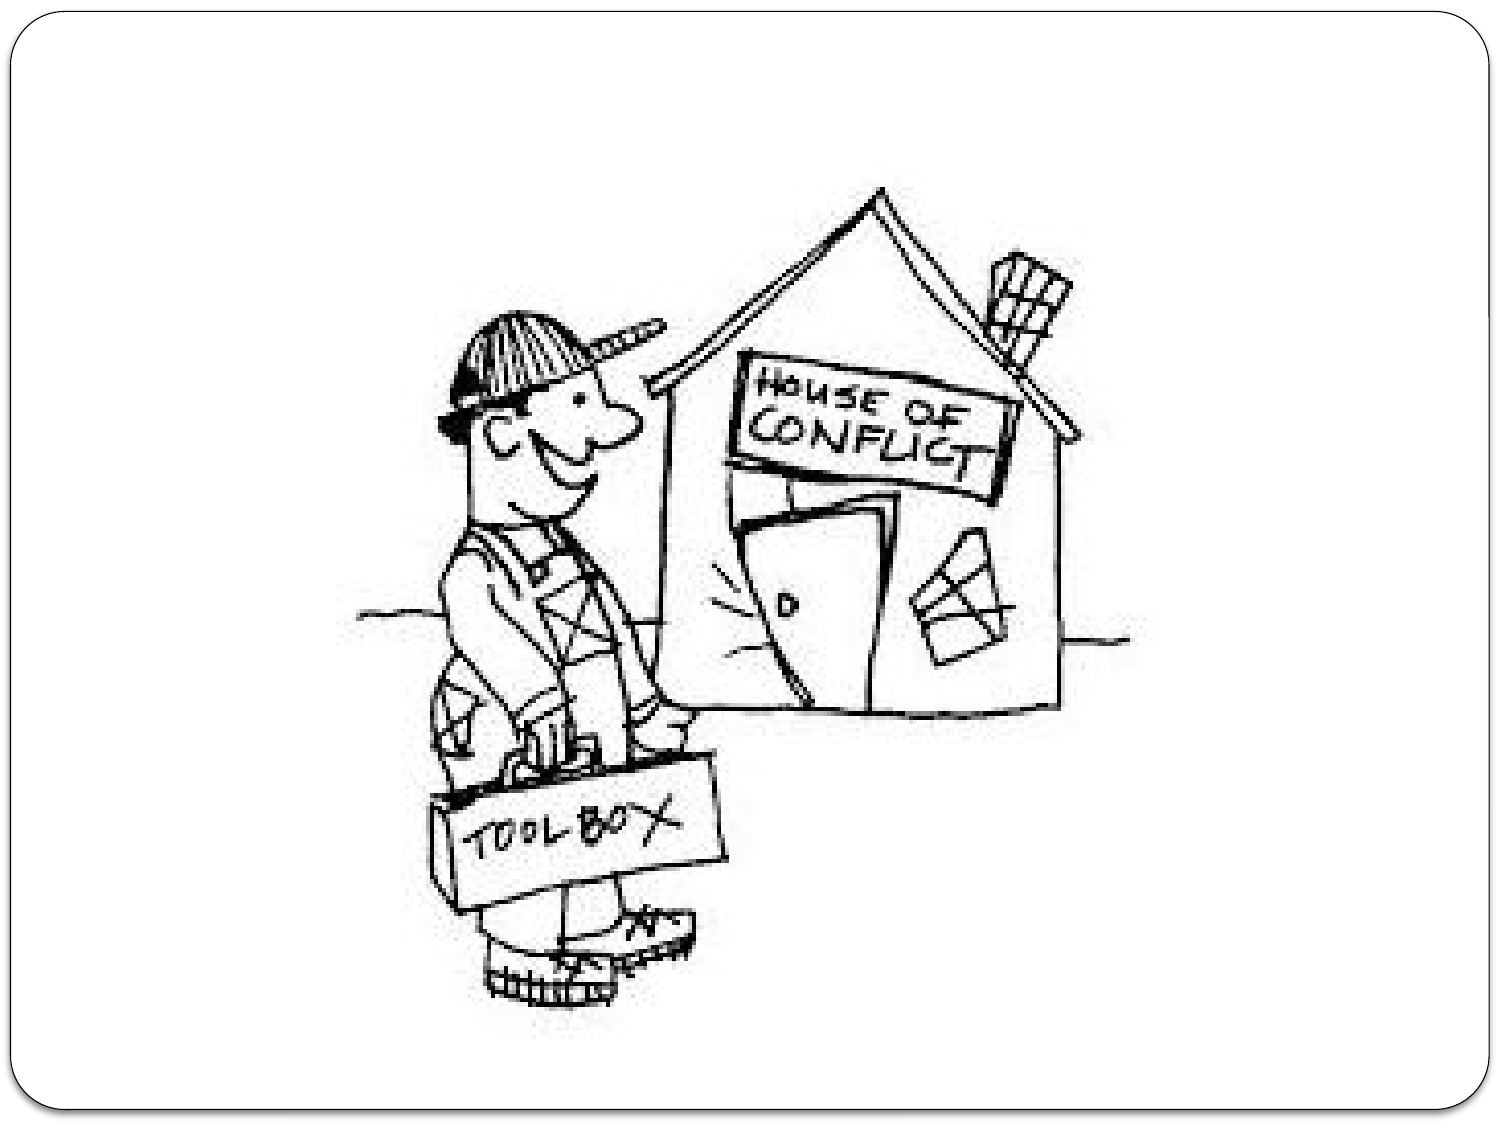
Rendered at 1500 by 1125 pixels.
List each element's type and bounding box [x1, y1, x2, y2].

picture [335, 89, 1176, 1049]
